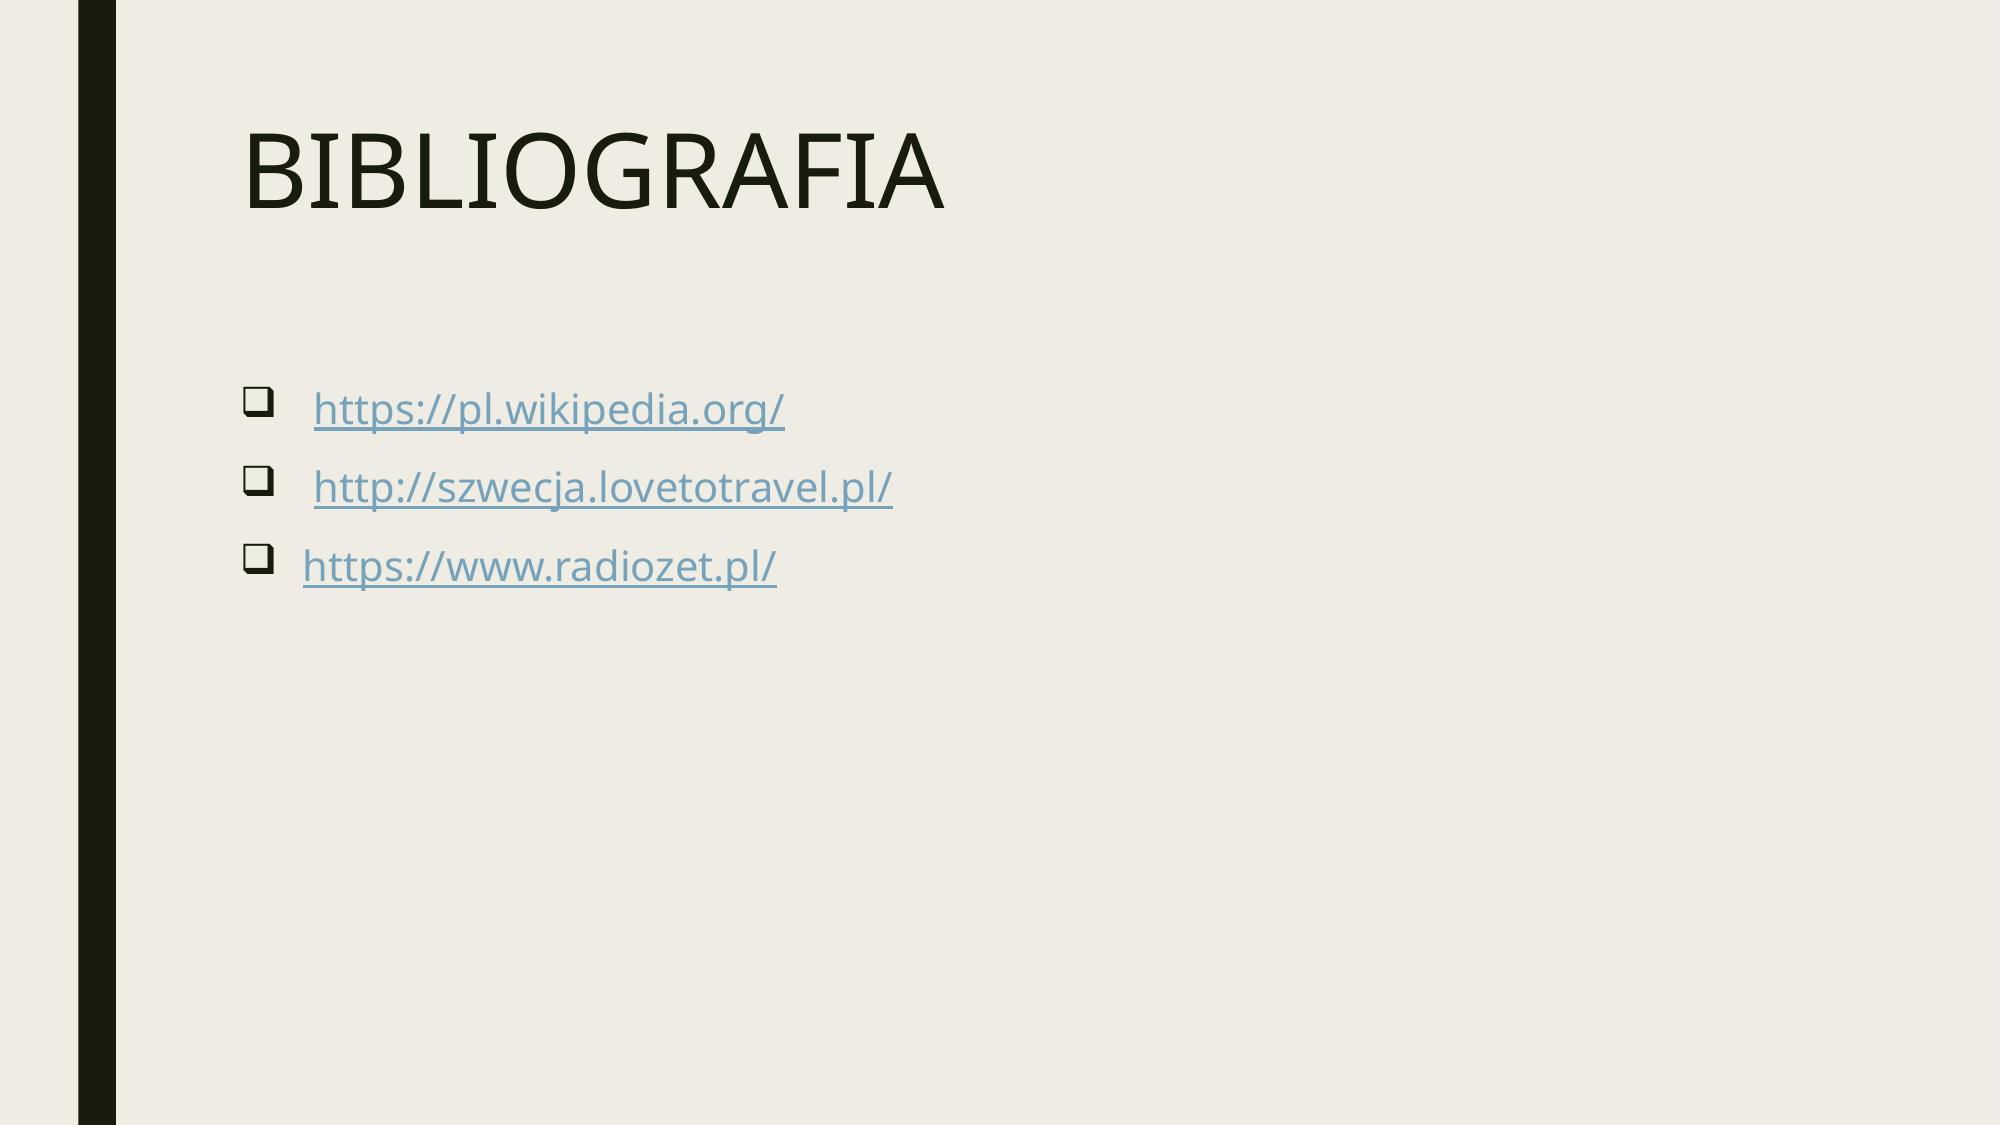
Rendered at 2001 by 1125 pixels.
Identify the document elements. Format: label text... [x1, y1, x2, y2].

list https://pl.wikipedia.org/ http://szwecja.lovetotravel.pl/ https://www.radiozet.pl/ [225, 375, 1800, 963]
title BIBLIOGRAFIA [225, 112, 1800, 357]
